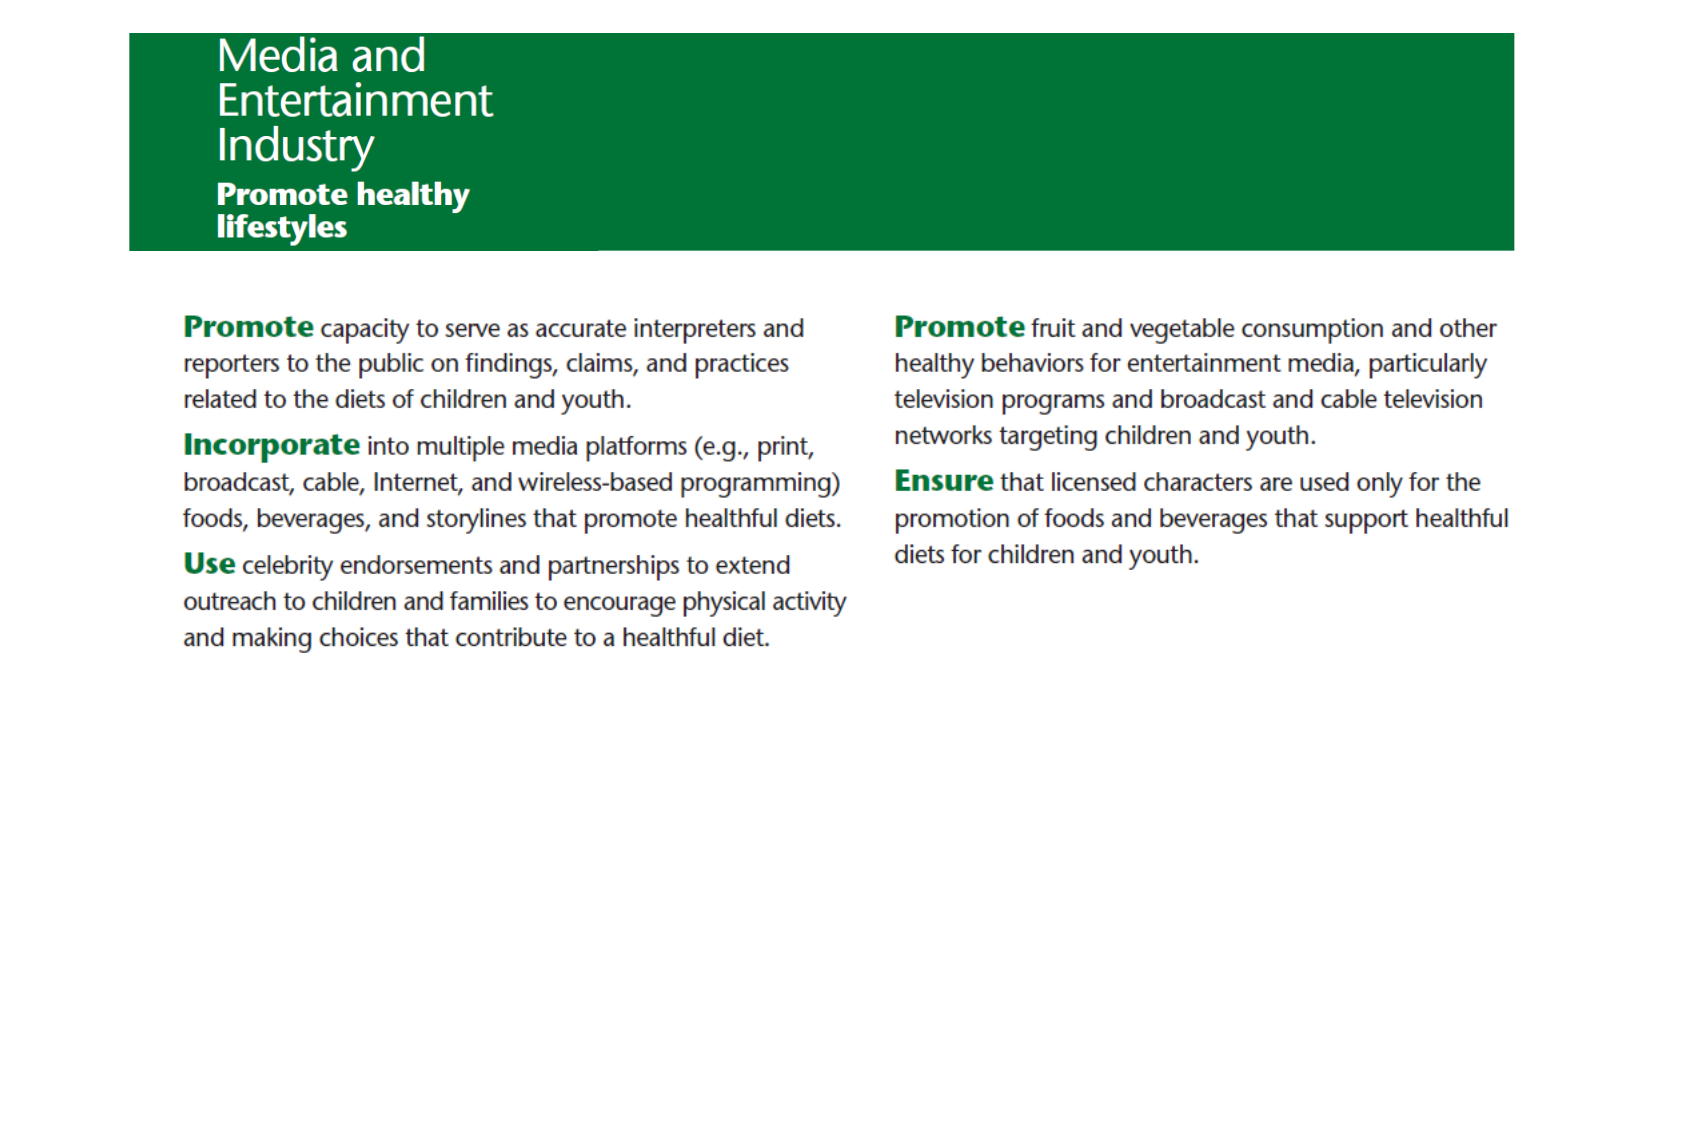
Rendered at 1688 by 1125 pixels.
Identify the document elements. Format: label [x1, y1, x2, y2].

text_box [580, 32, 1515, 252]
picture [129, 32, 599, 251]
picture [169, 301, 1518, 661]
